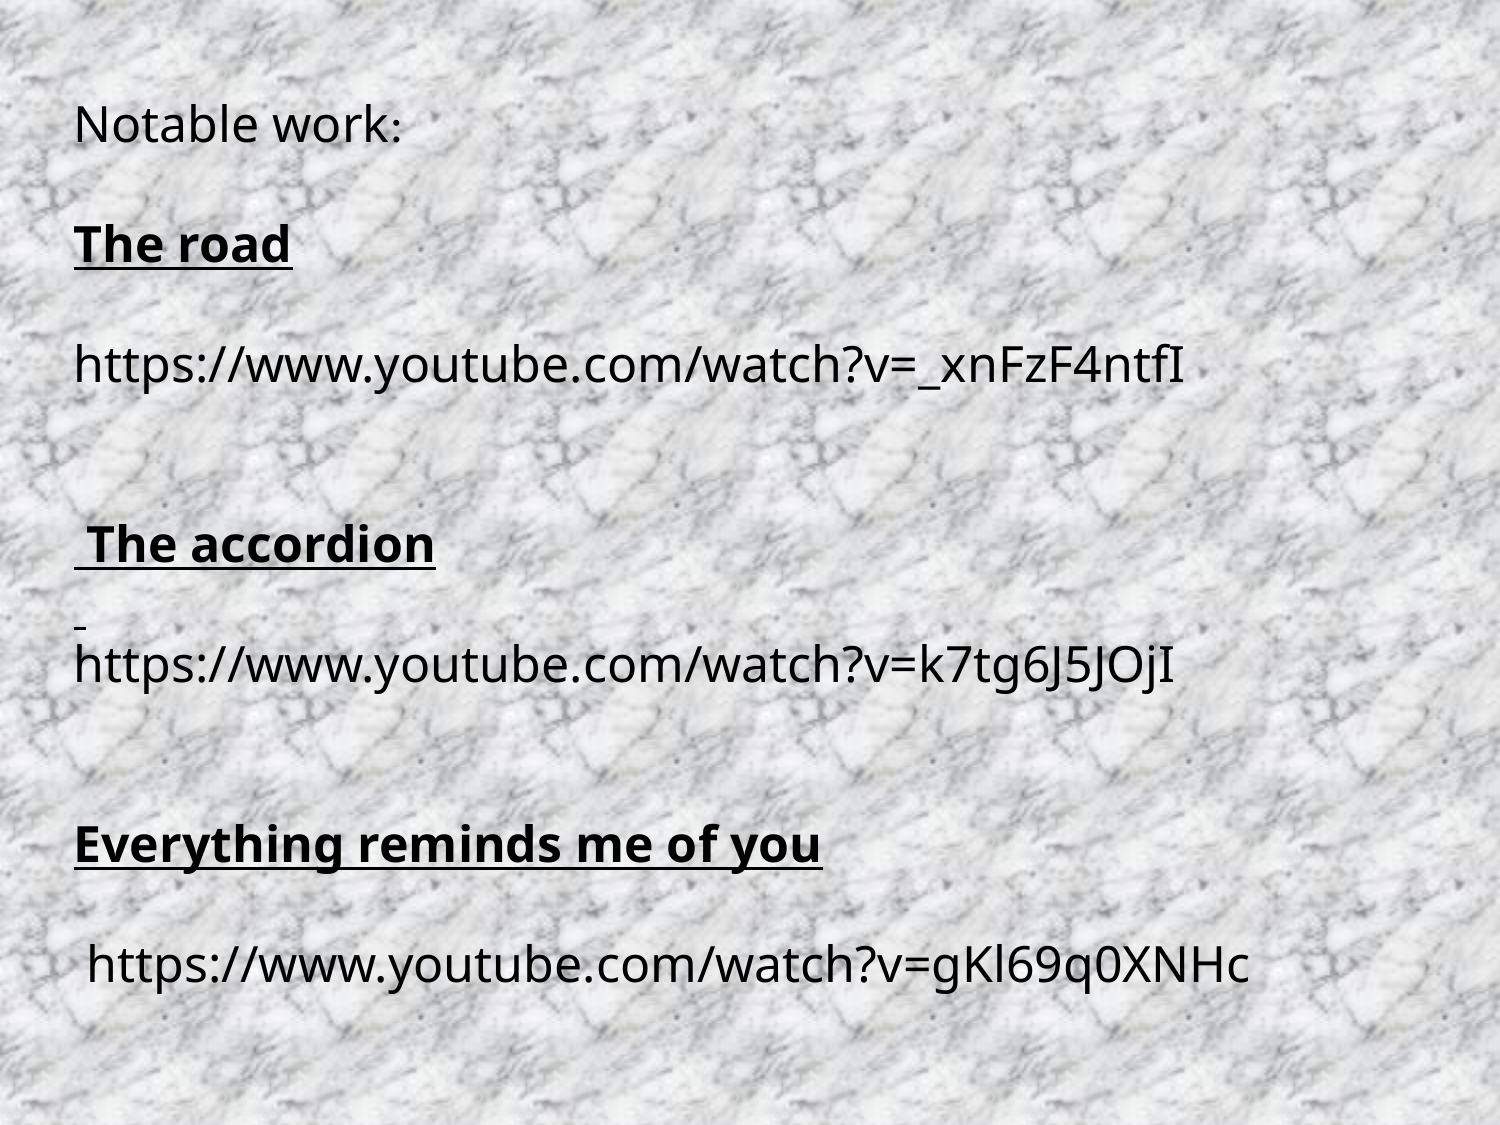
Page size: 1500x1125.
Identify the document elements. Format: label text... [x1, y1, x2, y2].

picture [0, 0, 1500, 1125]
title Notable work: The road https://www.youtube.com/watch?v=_xnFzF4ntfI The accordion https://www.youtube.com/watch?v=k7tg6J5JOjI Everything reminds me of you https://www.youtube.com/watch?v=gKl69q0XNHc [58, 234, 1477, 1032]
